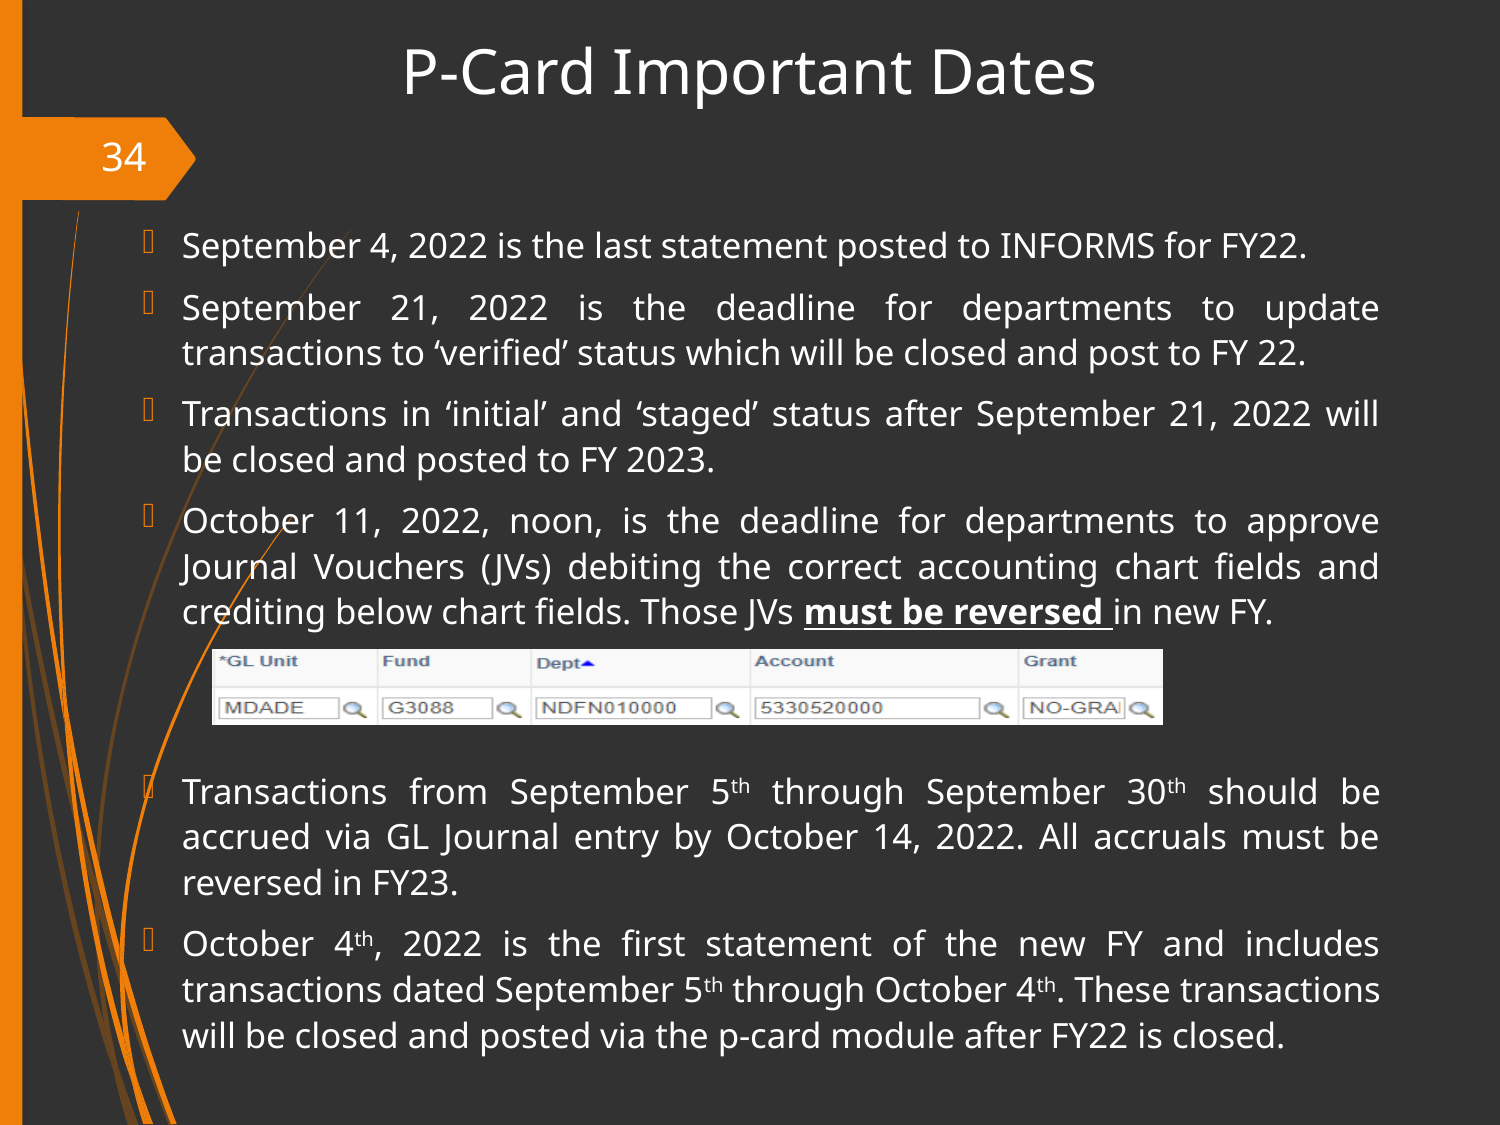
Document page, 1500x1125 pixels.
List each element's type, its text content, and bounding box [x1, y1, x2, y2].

text_box P-Card Important Dates [0, 24, 1500, 115]
slide_number 34 [65, 129, 162, 190]
picture [212, 649, 1163, 726]
text_box September 4, 2022 is the last statement posted to INFORMS for FY22. September 21, 2022 is the deadline for departments to update transactions to ‘verified’ status which will be closed and post to FY 22. Transactions in ‘initial’ and ‘staged’ status after September 21, 2022 will be closed and posted to FY 2023. October 11, 2022, noon, is the deadline for departments to approve Journal Vouchers (JVs) debiting the correct accounting chart fields and crediting below chart fields. Those JVs must be reversed in new FY. Transactions from September 5th through September 30th should be accrued via GL Journal entry by October 14, 2022. All accruals must be reversed in FY23. October 4th, 2022 is the first statement of the new FY and includes transactions dated September 5th through October 4th. These transactions will be closed and posted via the p-card module after FY22 is closed. [70, 212, 1397, 1095]
